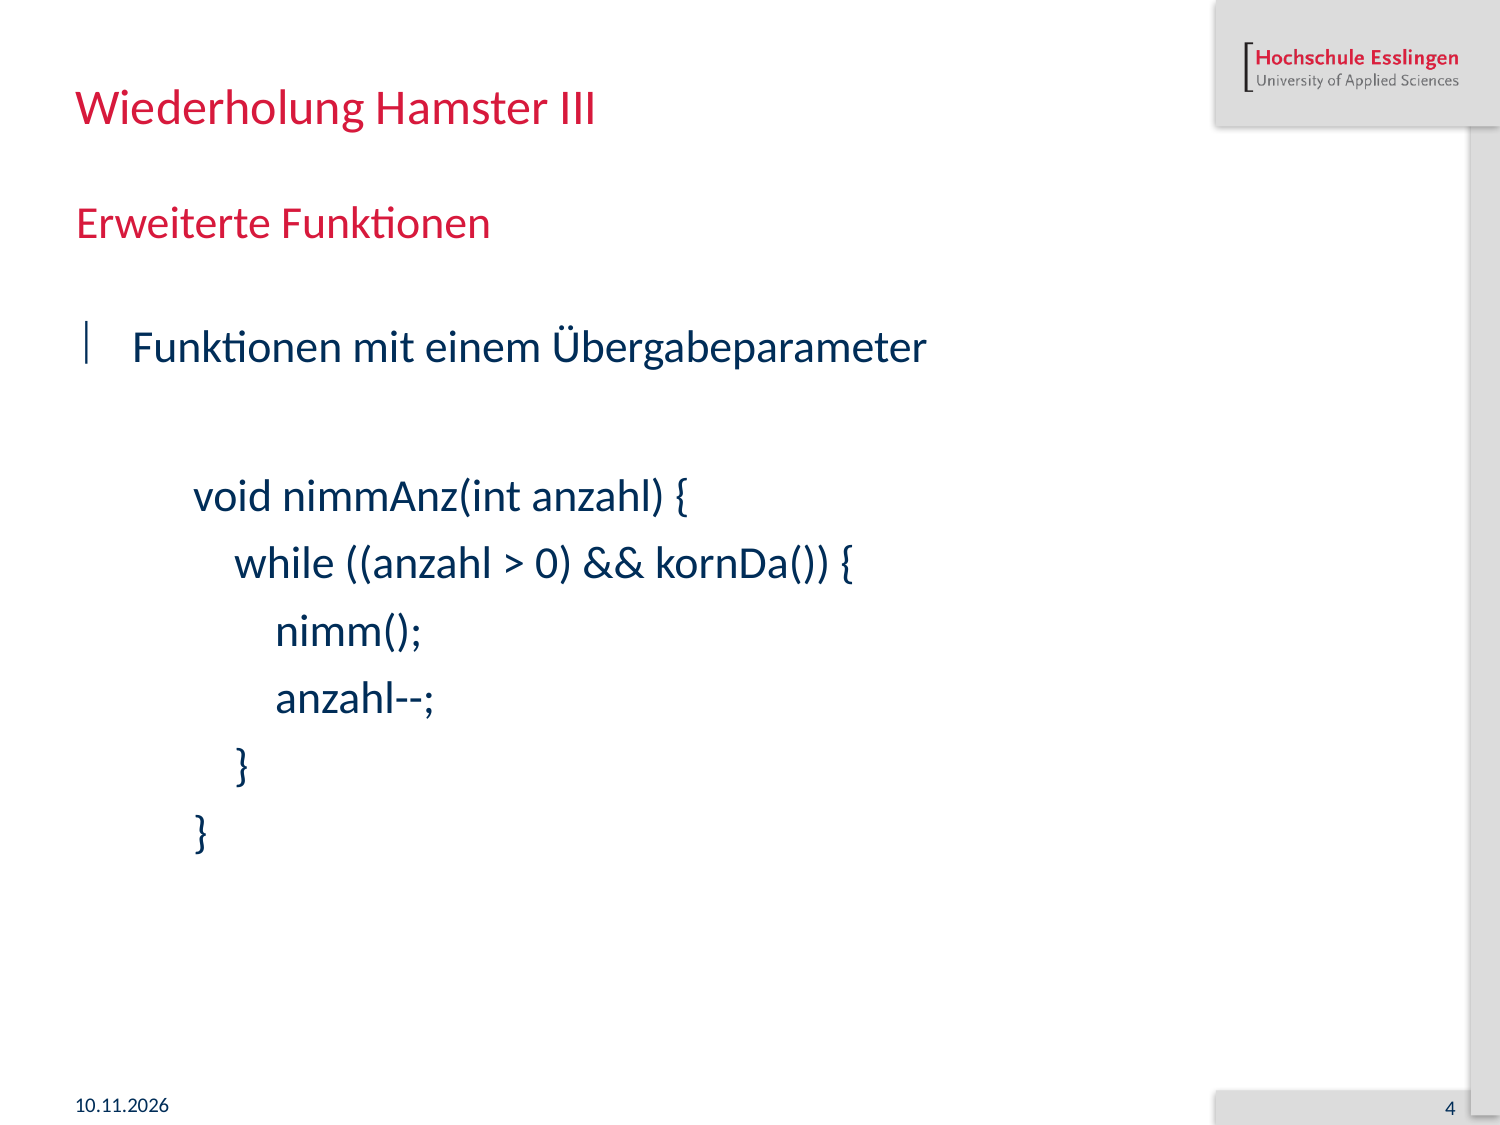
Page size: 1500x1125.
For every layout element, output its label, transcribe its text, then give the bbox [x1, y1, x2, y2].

list Funktionen mit einem Übergabeparameter void nimmAnz(int anzahl) { while ((anzahl > 0) && kornDa()) { nimm(); anzahl--; } } [76, 278, 1220, 1057]
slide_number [74, 1090, 212, 1125]
slide_number 4 [1376, 1094, 1471, 1125]
list Erweiterte Funktionen [76, 192, 1188, 258]
title Wiederholung Hamster III [75, 75, 1188, 136]
